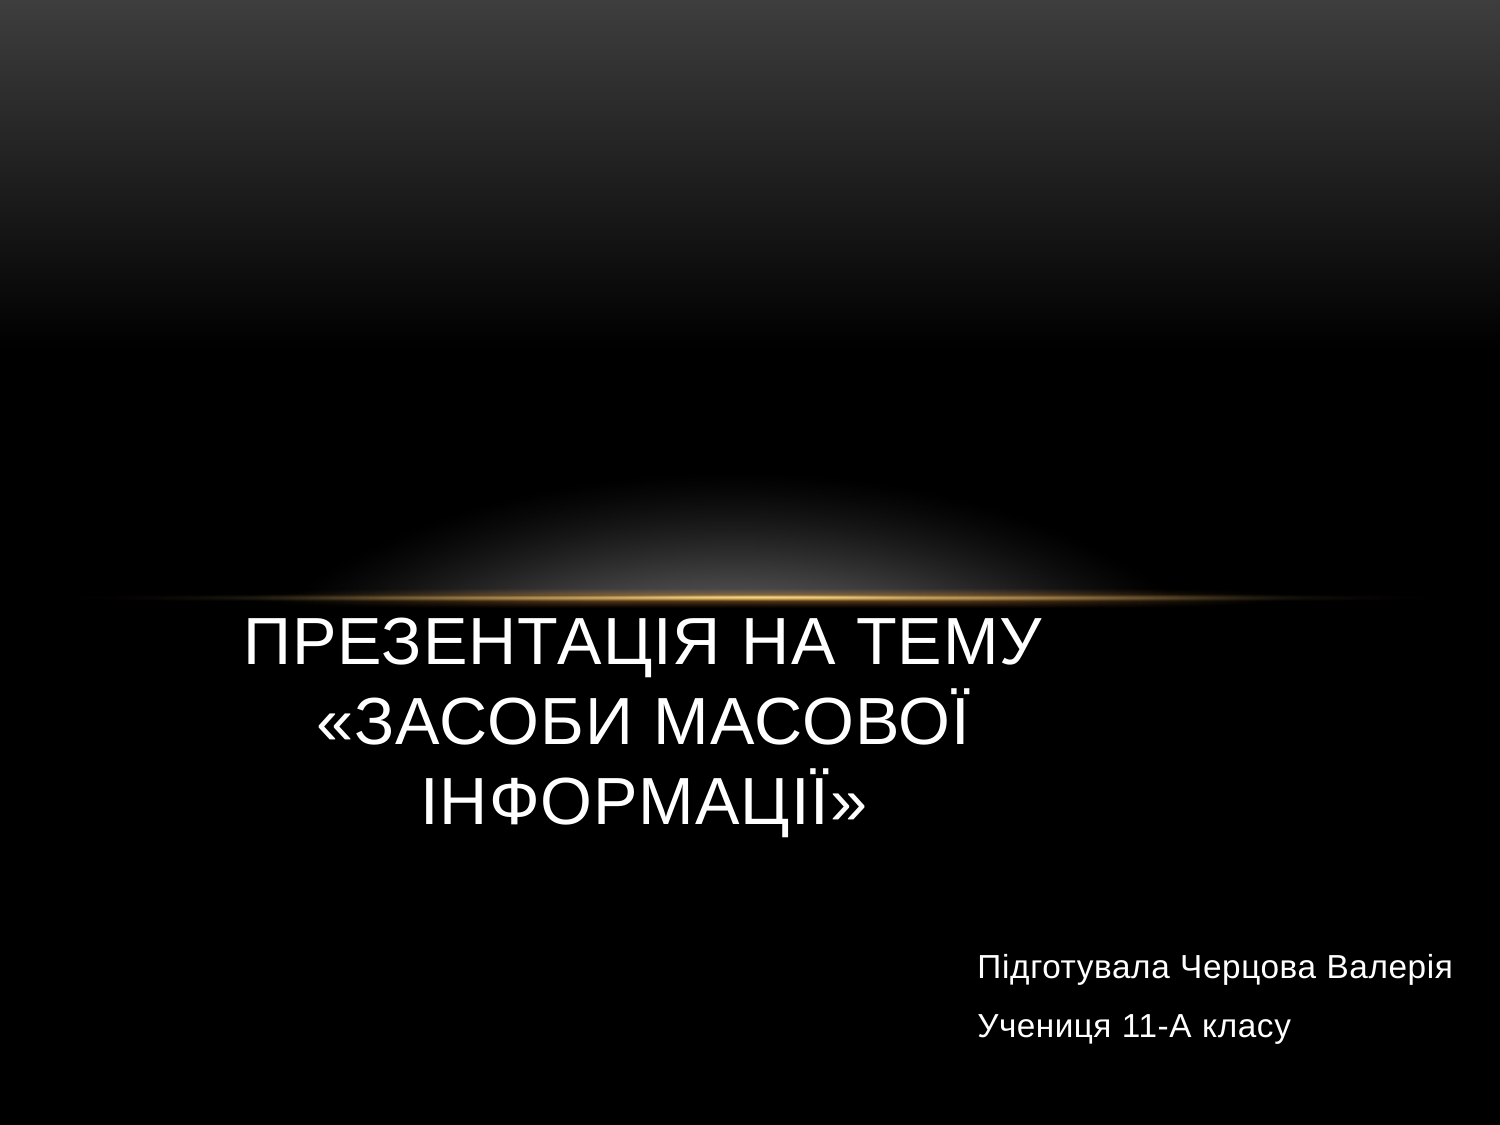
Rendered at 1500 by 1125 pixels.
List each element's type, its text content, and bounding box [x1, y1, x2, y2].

title Презентація на тему «Засоби масової інформації» [100, 527, 1188, 846]
picture [0, 0, 1500, 750]
subtitle Підготувала Черцова Валерія Учениця 11-А класу [962, 937, 1500, 1120]
